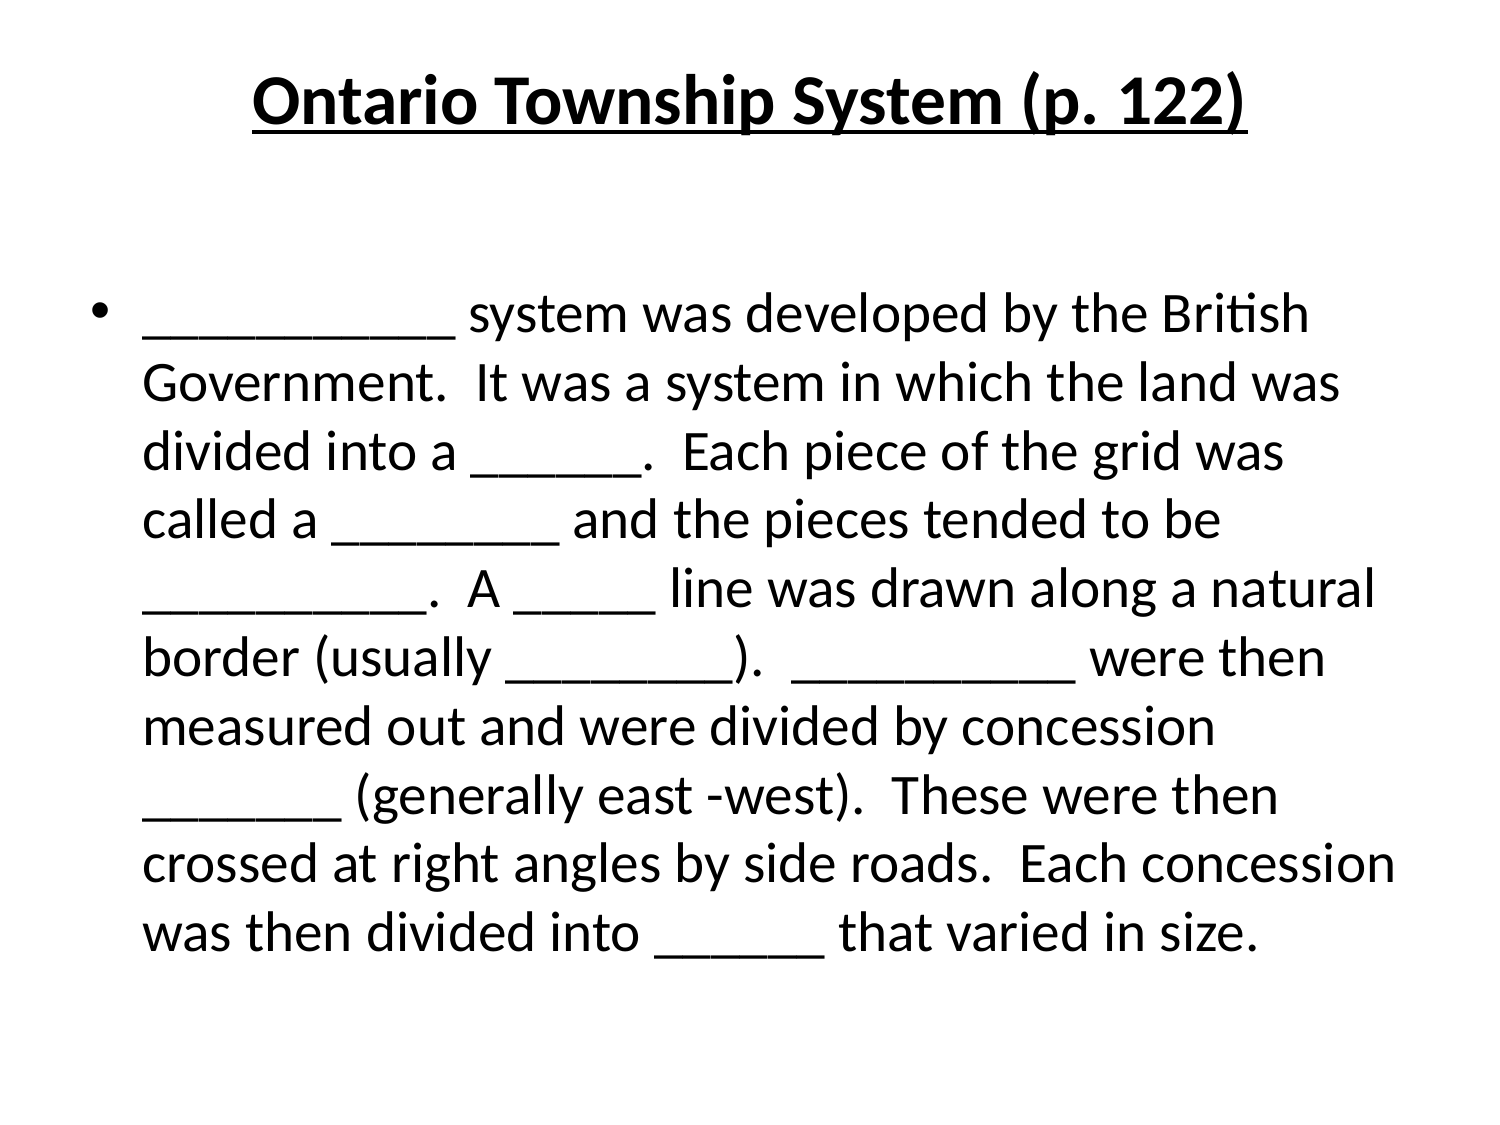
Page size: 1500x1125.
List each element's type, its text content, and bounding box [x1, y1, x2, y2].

list ___________ system was developed by the British Government. It was a system in which the land was divided into a ______. Each piece of the grid was called a ________ and the pieces tended to be __________. A _____ line was drawn along a natural border (usually ________). __________ were then measured out and were divided by concession _______ (generally east -west). These were then crossed at right angles by side roads. Each concession was then divided into ______ that varied in size. [75, 187, 1425, 1005]
title Ontario Township System (p. 122) [75, 45, 1425, 187]
